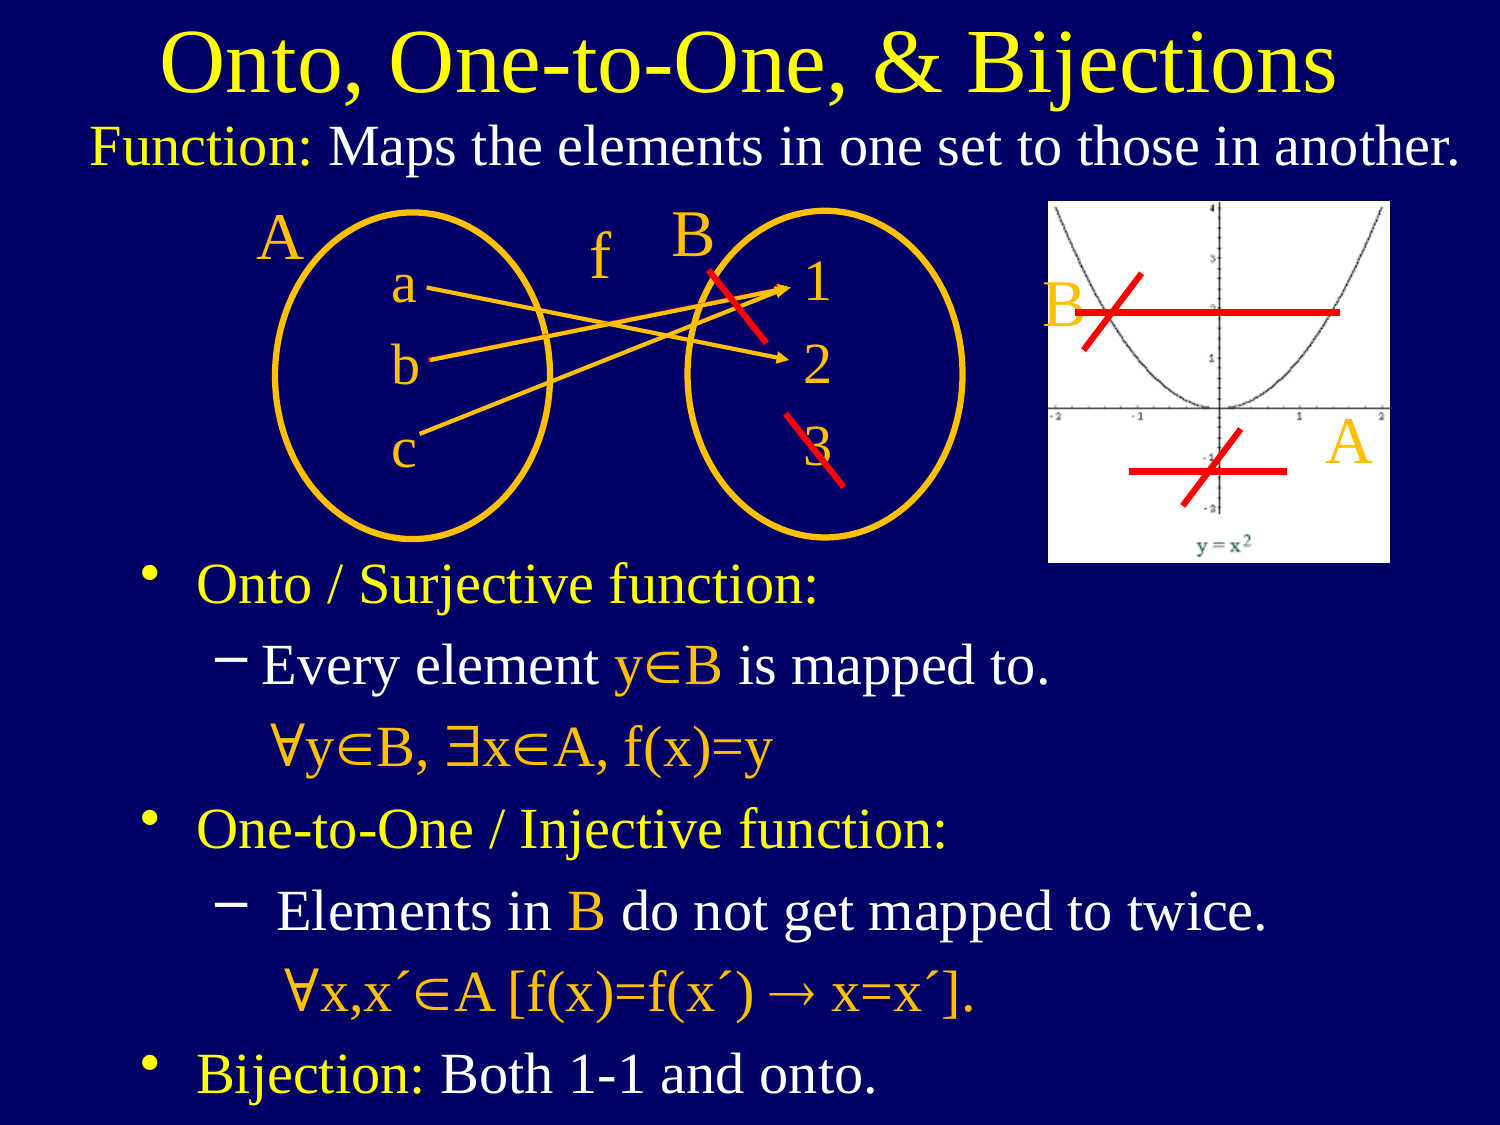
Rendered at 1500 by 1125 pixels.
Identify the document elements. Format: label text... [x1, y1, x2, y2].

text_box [785, 413, 844, 488]
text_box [1027, 201, 1437, 563]
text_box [708, 269, 767, 344]
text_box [1182, 428, 1242, 470]
text_box 1/2 [1077, 313, 1335, 358]
text_box Onto / Surjective function: Every element yB is mapped to. ∀yB, xA, f(x)=y One-to-One / Injective function: Elements in B do not get mapped to twice. ∀x,x´A [f(x)=f(x´)  x=x´]. Bijection: Both 1-1 and onto. [124, 537, 1463, 1125]
text_box 1/2 [1134, 472, 1282, 512]
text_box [1083, 273, 1142, 311]
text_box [1083, 321, 1142, 351]
title Onto, One-to-One, & Bijections [112, 0, 1388, 113]
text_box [241, 182, 963, 540]
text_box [1182, 480, 1242, 507]
text_box Function: Maps the elements in one set to those in another. [74, 99, 1500, 185]
